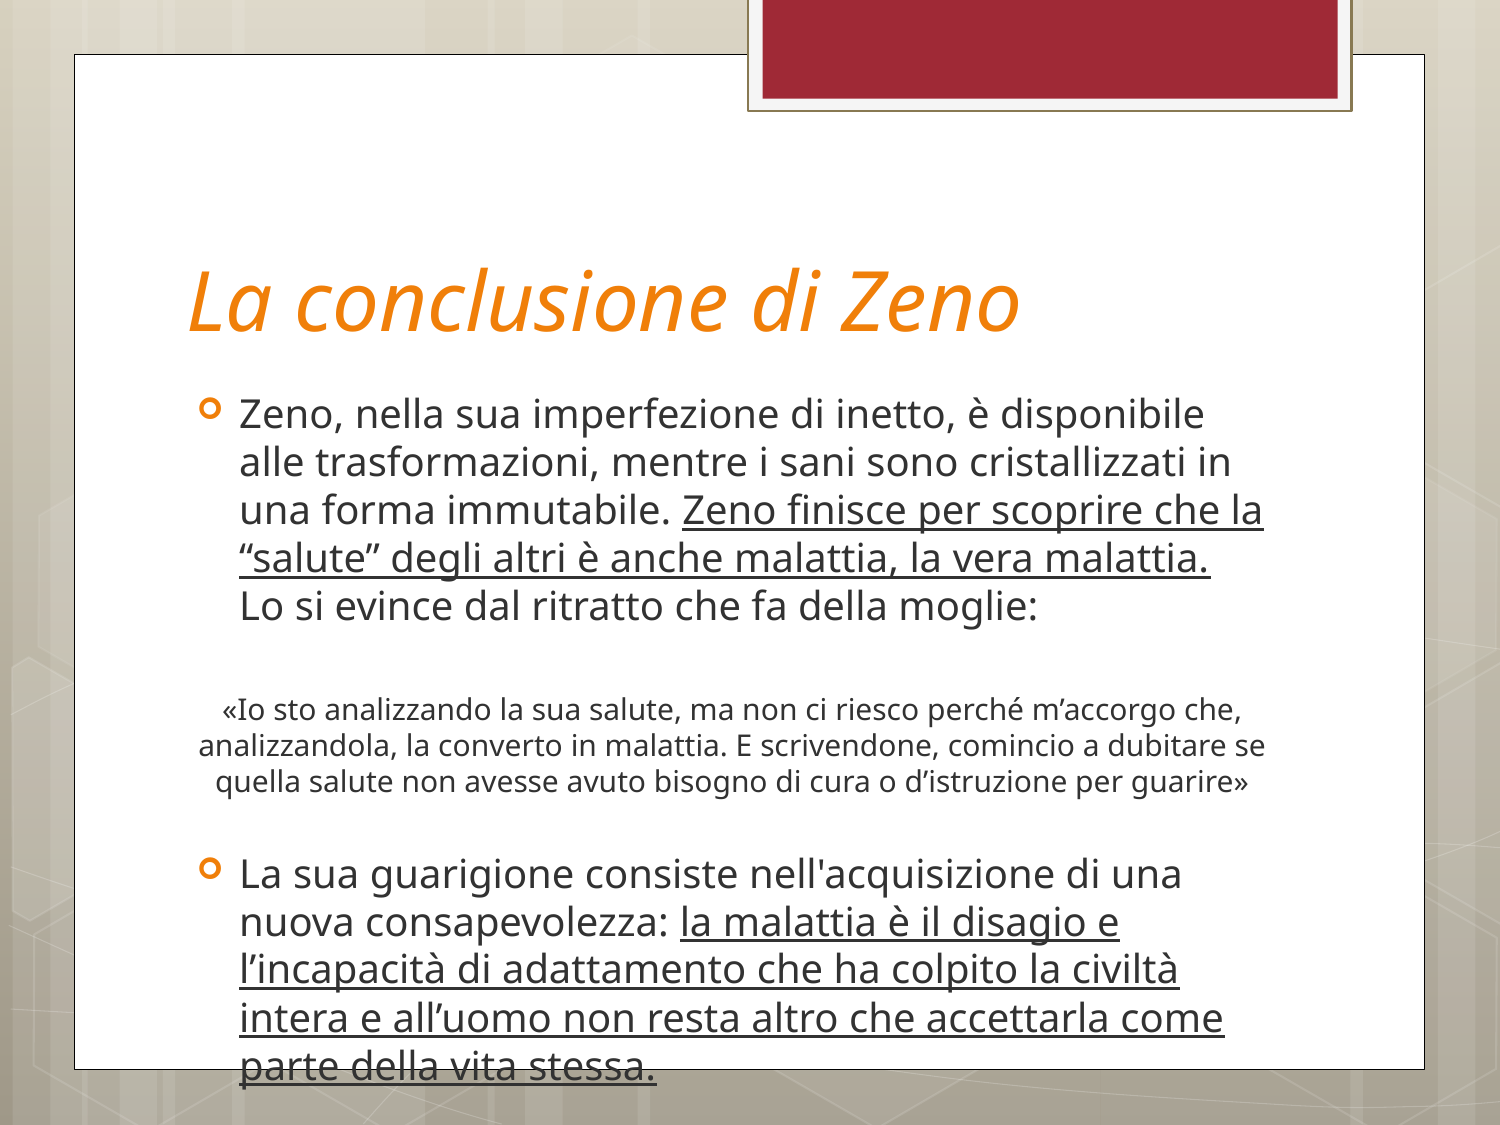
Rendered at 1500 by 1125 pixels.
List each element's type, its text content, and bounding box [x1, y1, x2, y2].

list Zeno, nella sua imperfezione di inetto, è disponibile alle trasformazioni, mentre i sani sono cristallizzati in una forma immutabile. Zeno finisce per scoprire che la “salute” degli altri è anche malattia, la vera malattia. Lo si evince dal ritratto che fa della moglie: «Io sto analizzando la sua salute, ma non ci riesco perché m’accorgo che, analizzandola, la converto in malattia. E scrivendone, comincio a dubitare se quella salute non avesse avuto bisogno di cura o d’istruzione per guarire» La sua guarigione consiste nell'acquisizione di una nuova consapevolezza: la malattia è il disagio e l’incapacità di adattamento che ha colpito la civiltà intera e all’uomo non resta altro che accettarla come parte della vita stessa. [171, 381, 1283, 1125]
title La conclusione di Zeno [171, 168, 1324, 357]
